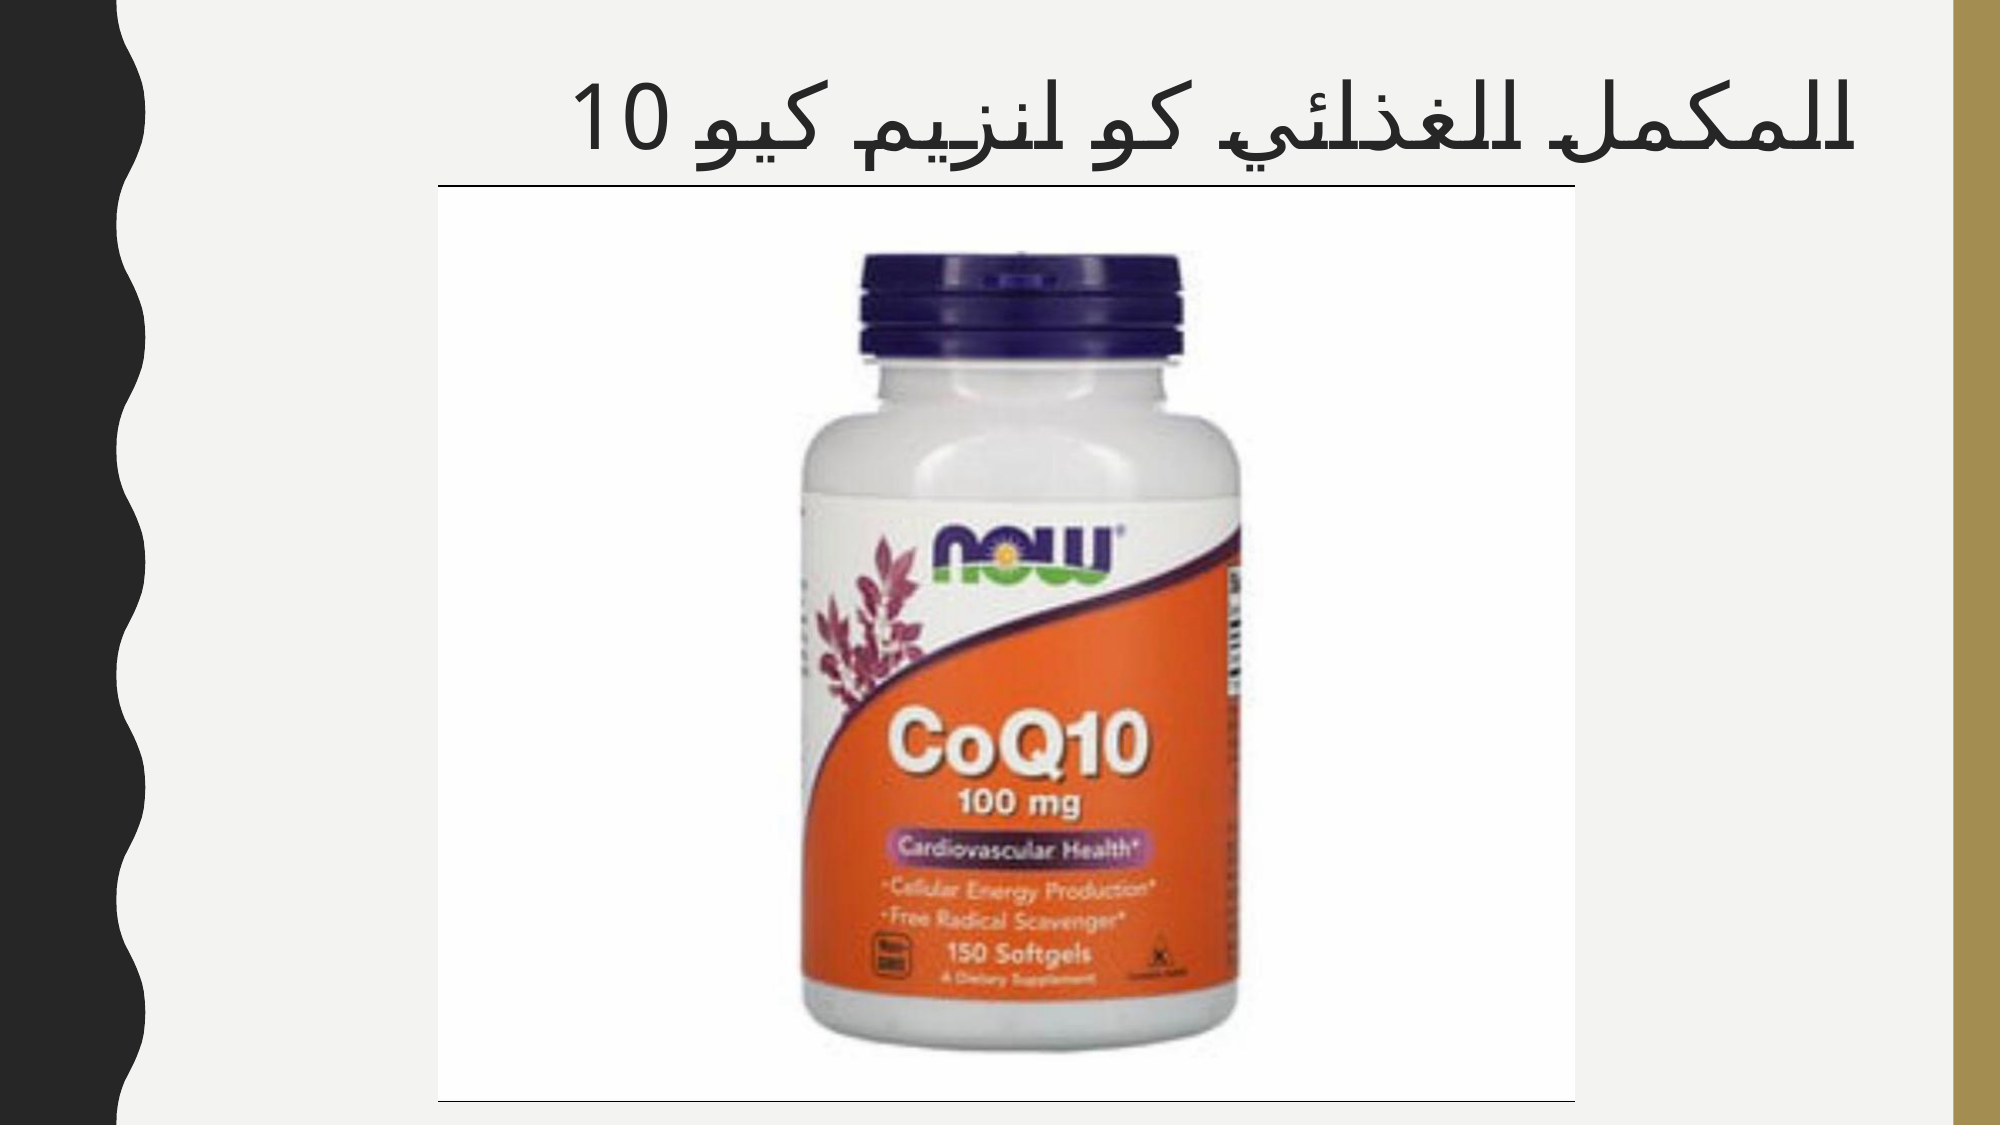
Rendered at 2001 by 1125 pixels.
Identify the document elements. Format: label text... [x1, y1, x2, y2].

title المكمل الغذائي كو انزيم كيو 10 [205, 62, 1875, 308]
picture [438, 185, 1575, 1103]
